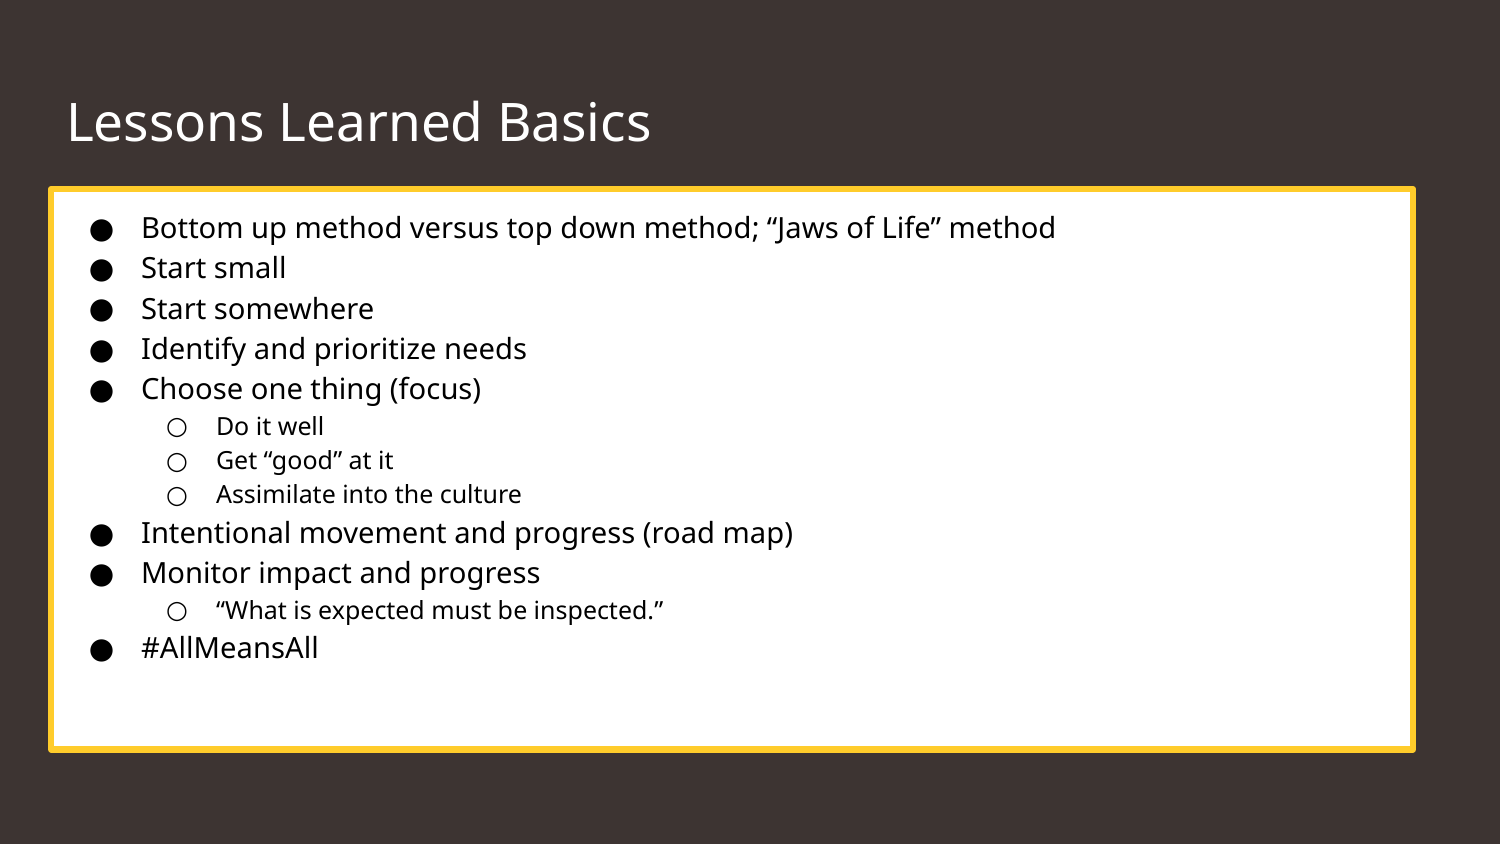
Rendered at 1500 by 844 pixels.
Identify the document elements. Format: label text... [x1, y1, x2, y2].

list Bottom up method versus top down method; “Jaws of Life” method Start small Start somewhere Identify and prioritize needs Choose one thing (focus) Do it well Get “good” at it Assimilate into the culture Intentional movement and progress (road map) Monitor impact and progress “What is expected must be inspected.” #AllMeansAll [51, 189, 1414, 750]
title Lessons Learned Basics [51, 72, 1449, 167]
